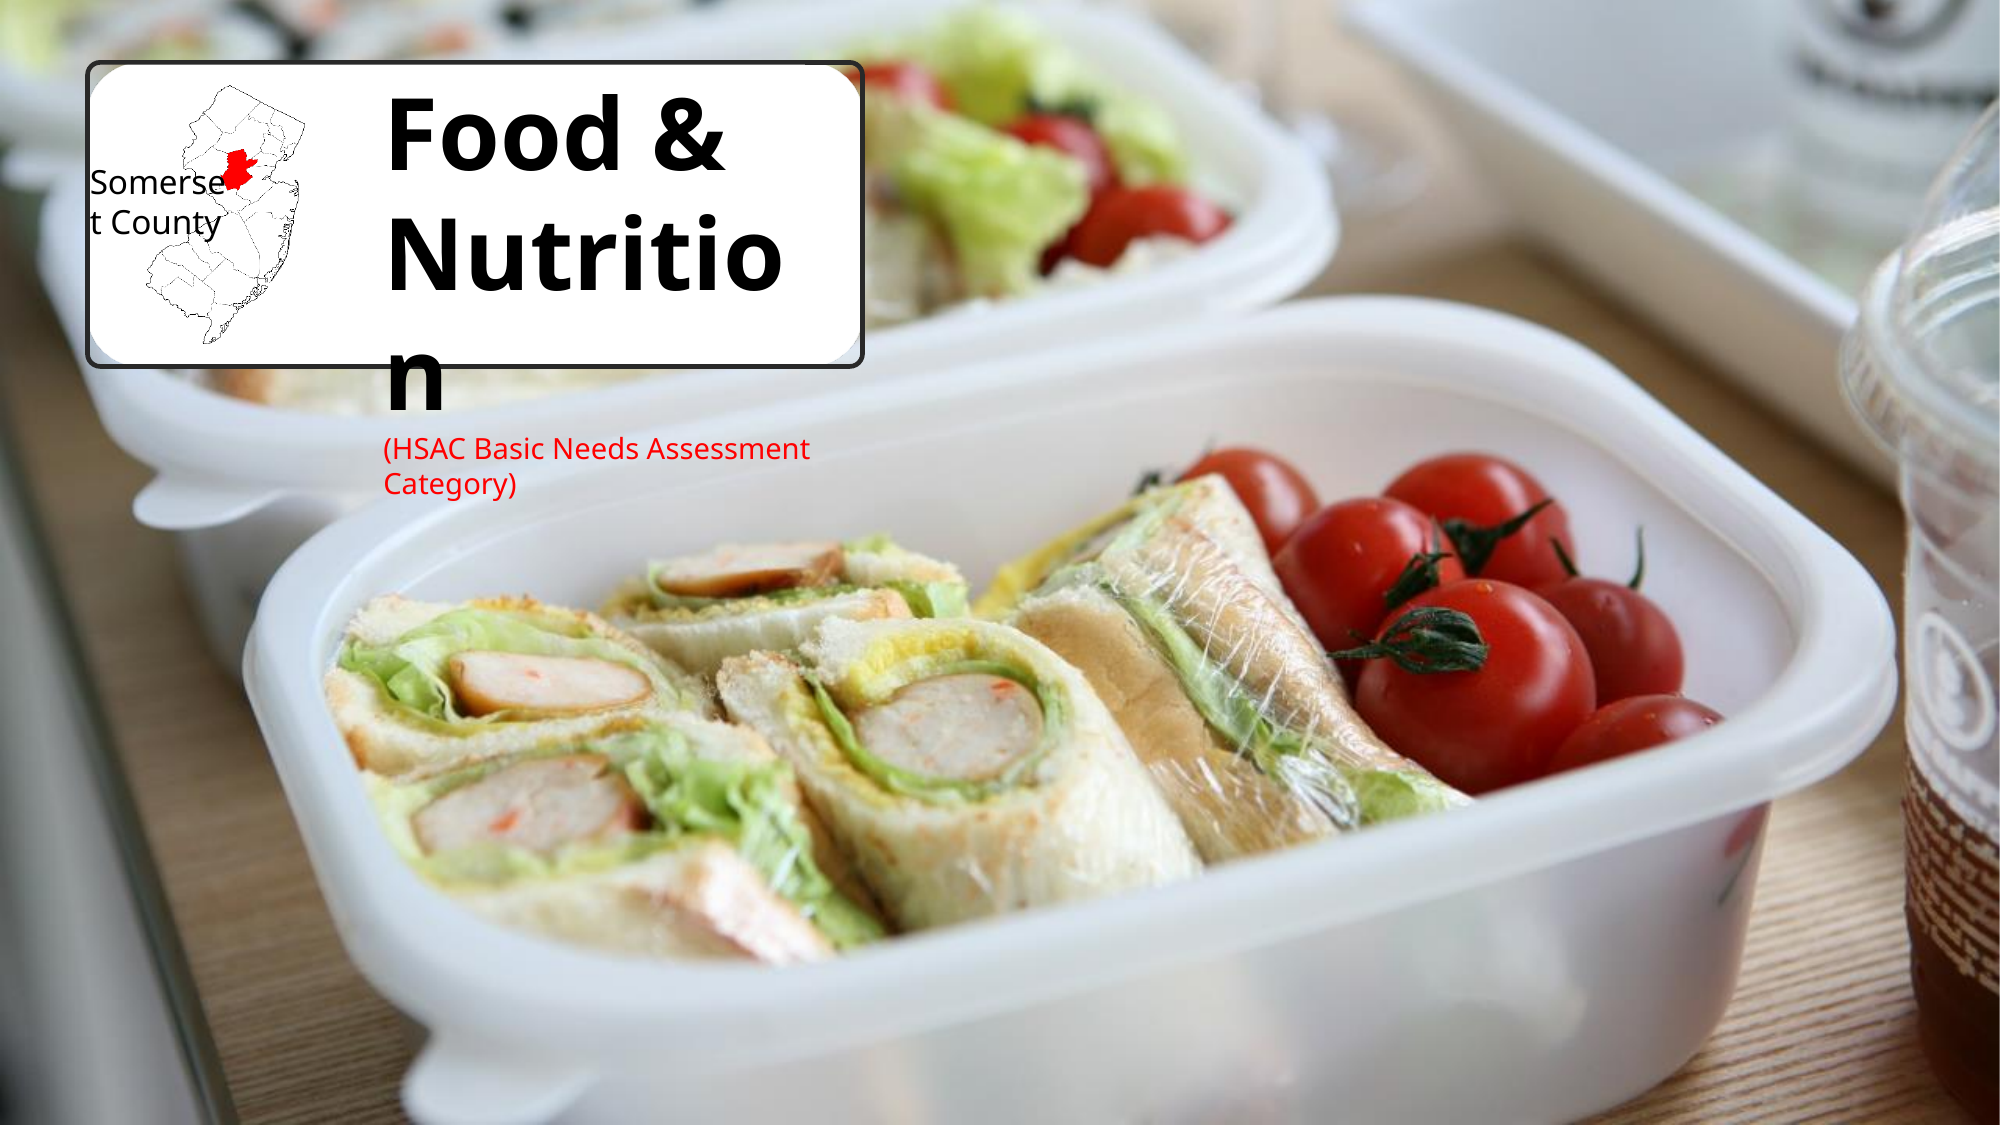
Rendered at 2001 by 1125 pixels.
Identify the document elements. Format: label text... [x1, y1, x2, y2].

picture [0, 0, 2000, 1125]
text_box Somerset County [74, 154, 246, 249]
